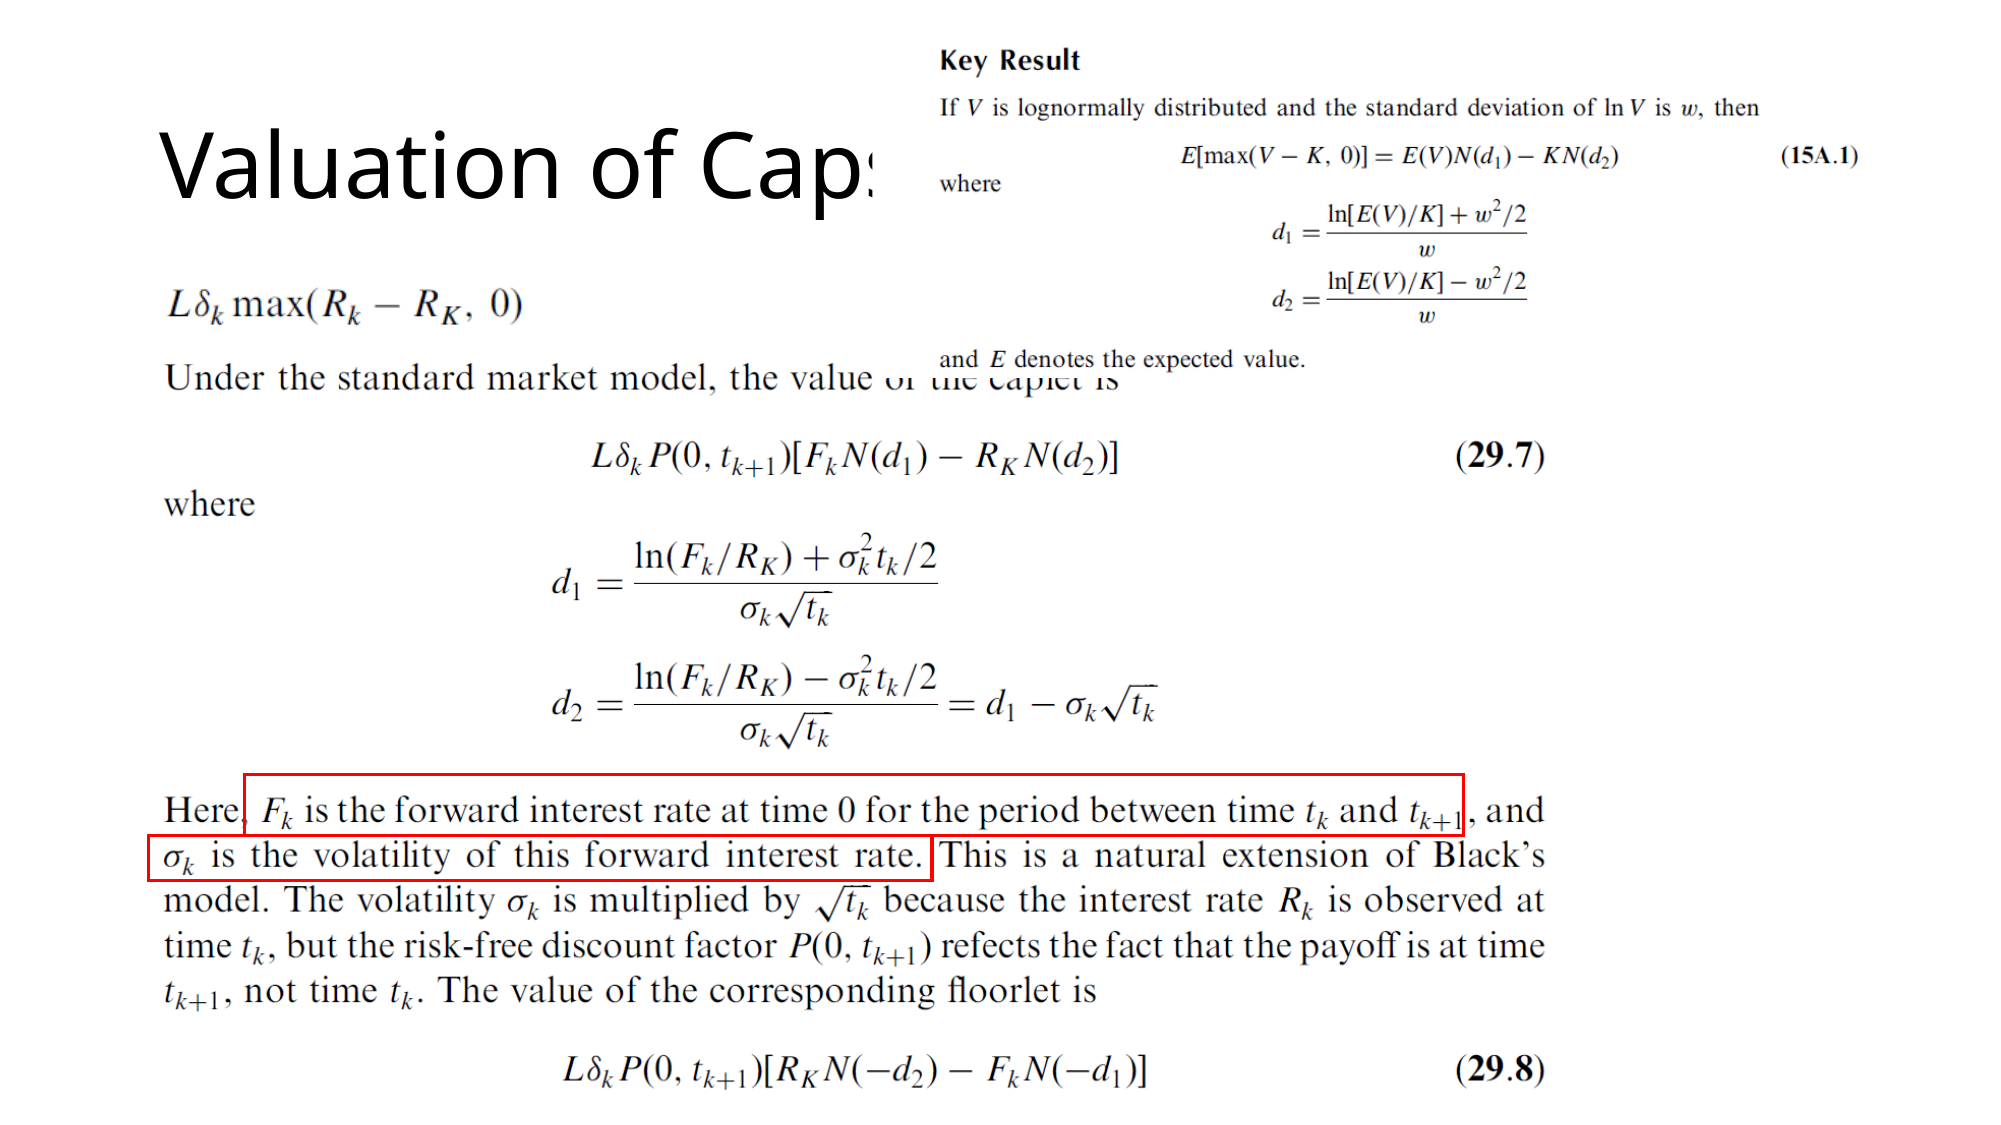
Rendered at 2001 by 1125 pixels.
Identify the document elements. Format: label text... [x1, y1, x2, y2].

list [125, 344, 1614, 1123]
picture [137, 31, 1943, 378]
title Valuation of Caps and Floors [144, 59, 872, 256]
